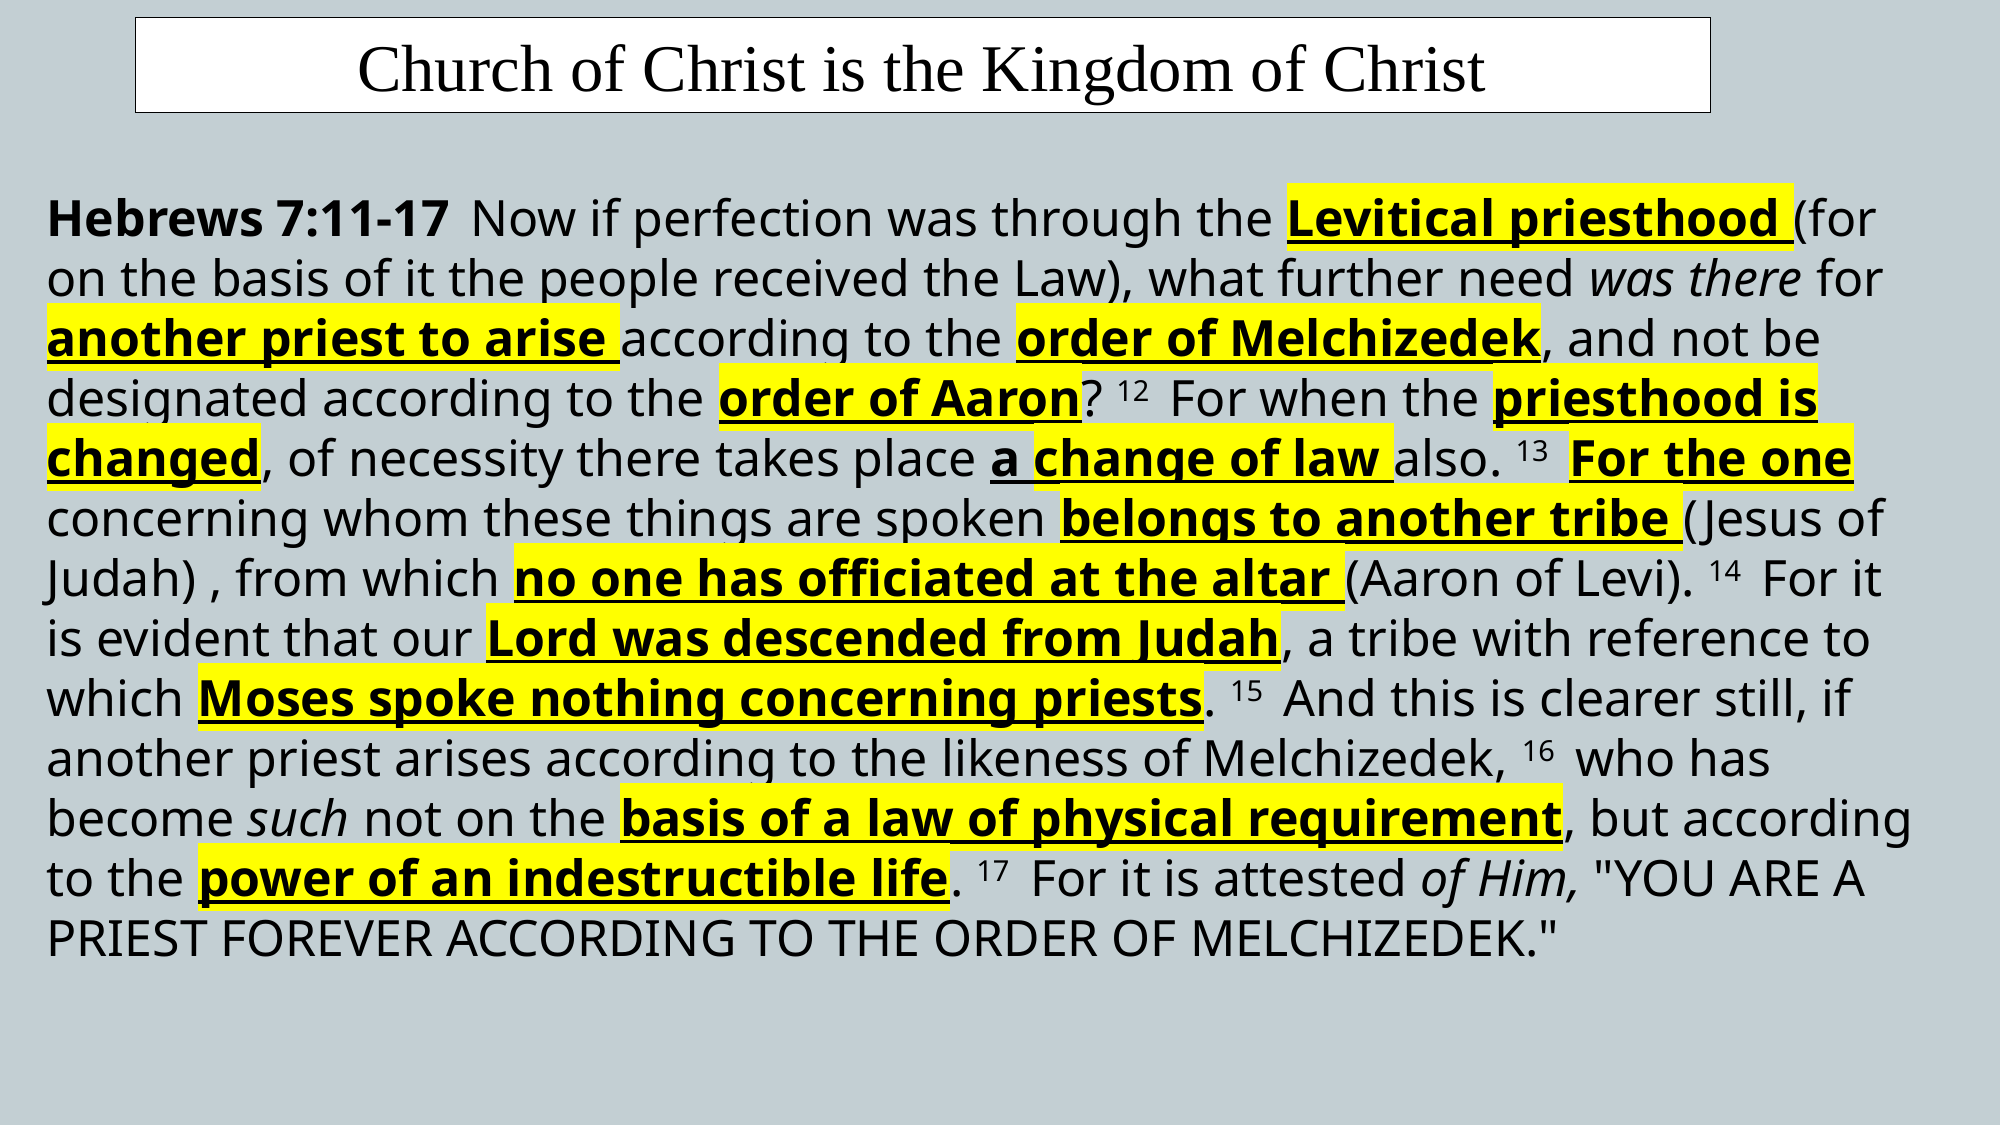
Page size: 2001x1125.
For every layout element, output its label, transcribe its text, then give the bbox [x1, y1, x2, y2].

text_box Hebrews 7:11-17 Now if perfection was through the Levitical priesthood (for on the basis of it the people received the Law), what further need was there for another priest to arise according to the order of Melchizedek, and not be designated according to the order of Aaron? 12 For when the priesthood is changed, of necessity there takes place a change of law also. 13 For the one concerning whom these things are spoken belongs to another tribe (Jesus of Judah) , from which no one has officiated at the altar (Aaron of Levi). 14 For it is evident that our Lord was descended from Judah, a tribe with reference to which Moses spoke nothing concerning priests. 15 And this is clearer still, if another priest arises according to the likeness of Melchizedek, 16 who has become such not on the basis of a law of physical requirement, but according to the power of an indestructible life. 17 For it is attested of Him, "YOU ARE A PRIEST FOREVER ACCORDING TO THE ORDER OF MELCHIZEDEK." [31, 133, 1943, 974]
text_box Church of Christ is the Kingdom of Christ [135, 17, 1711, 113]
